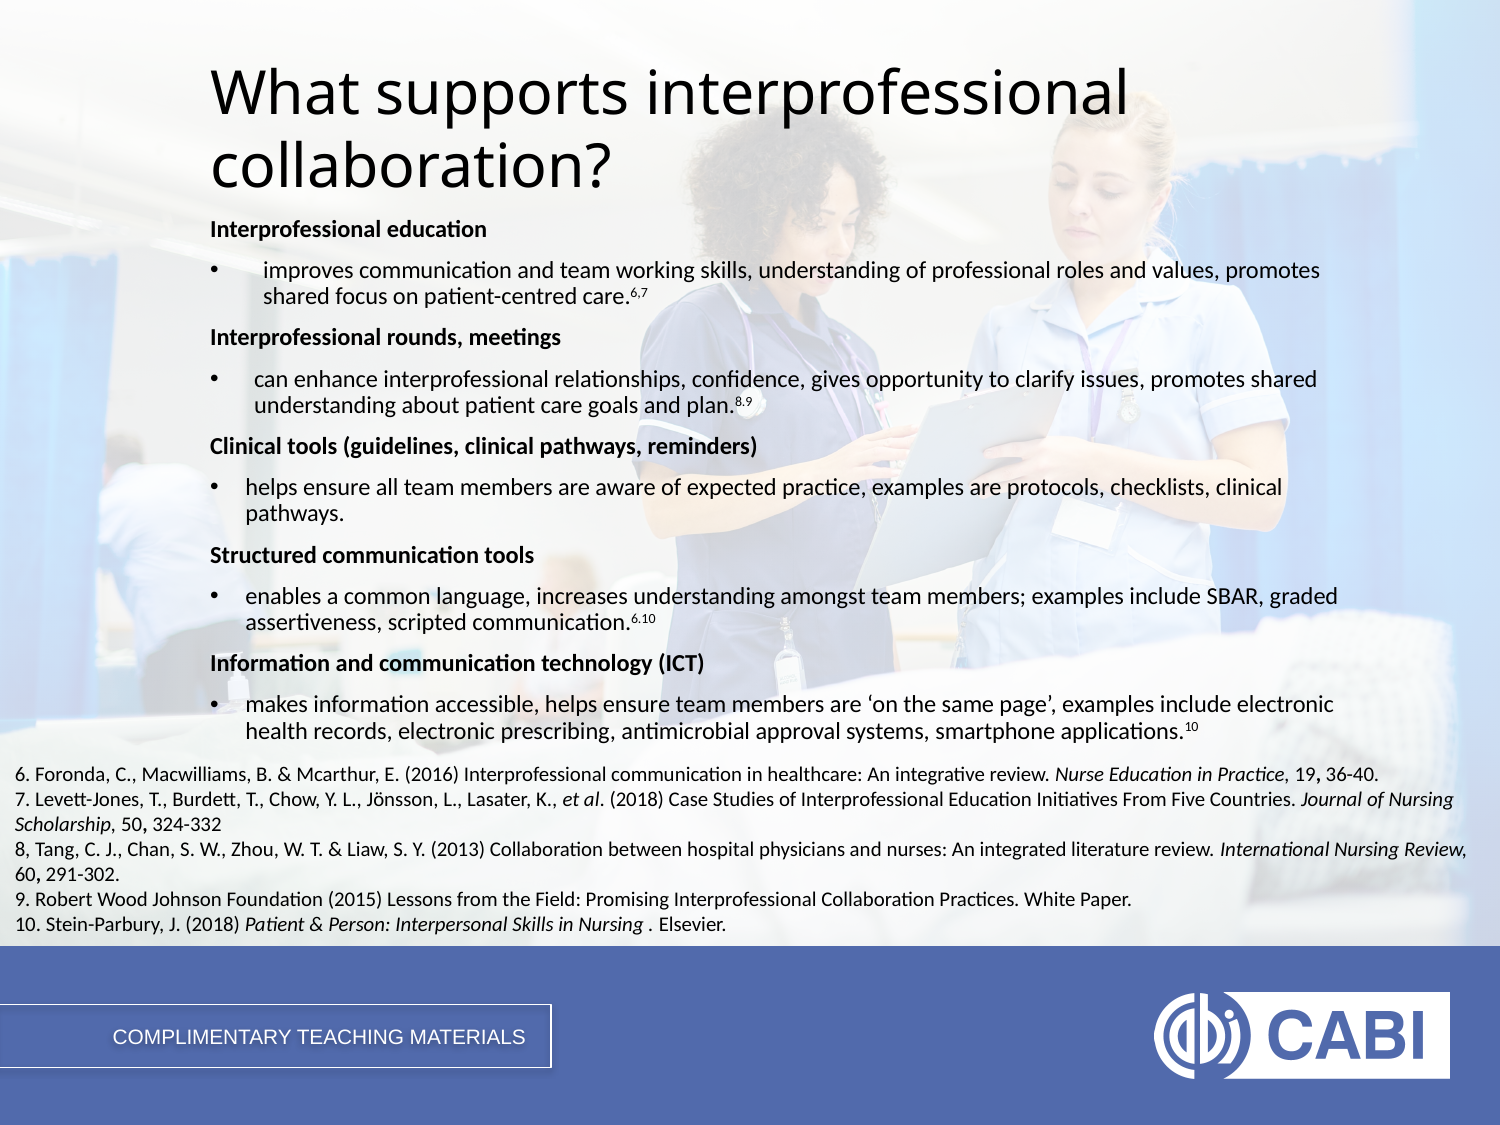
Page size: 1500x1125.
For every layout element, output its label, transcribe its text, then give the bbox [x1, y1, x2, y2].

text_box 6. Foronda, C., Macwilliams, B. & Mcarthur, E. (2016) Interprofessional communication in healthcare: An integrative review. Nurse Education in Practice, 19, 36-40. 7. Levett-Jones, T., Burdett, T., Chow, Y. L., Jönsson, L., Lasater, K., et al. (2018) Case Studies of Interprofessional Education Initiatives From Five Countries. Journal of Nursing Scholarship, 50, 324-332 8, Tang, C. J., Chan, S. W., Zhou, W. T. & Liaw, S. Y. (2013) Collaboration between hospital physicians and nurses: An integrated literature review. International Nursing Review, 60, 291-302. 9. Robert Wood Johnson Foundation (2015) Lessons from the Field: Promising Interprofessional Collaboration Practices. White Paper. 10. Stein-Parbury, J. (2018) Patient & Person: Interpersonal Skills in Nursing . Elsevier. [0, 753, 1484, 944]
list Interprofessional education improves communication and team working skills, understanding of professional roles and values, promotes shared focus on patient-centred care.6,7 Interprofessional rounds, meetings can enhance interprofessional relationships, confidence, gives opportunity to clarify issues, promotes shared understanding about patient care goals and plan.8.9 Clinical tools (guidelines, clinical pathways, reminders) helps ensure all team members are aware of expected practice, examples are protocols, checklists, clinical pathways. Structured communication tools enables a common language, increases understanding amongst team members; examples include SBAR, graded assertiveness, scripted communication.6.10 Information and communication technology (ICT) makes information accessible, helps ensure team members are ‘on the same page’, examples include electronic health records, electronic prescribing, antimicrobial approval systems, smartphone applications.10 [195, 209, 1376, 753]
title What supports interprofessional collaboration? [195, 45, 1376, 209]
picture [1154, 992, 1450, 1079]
